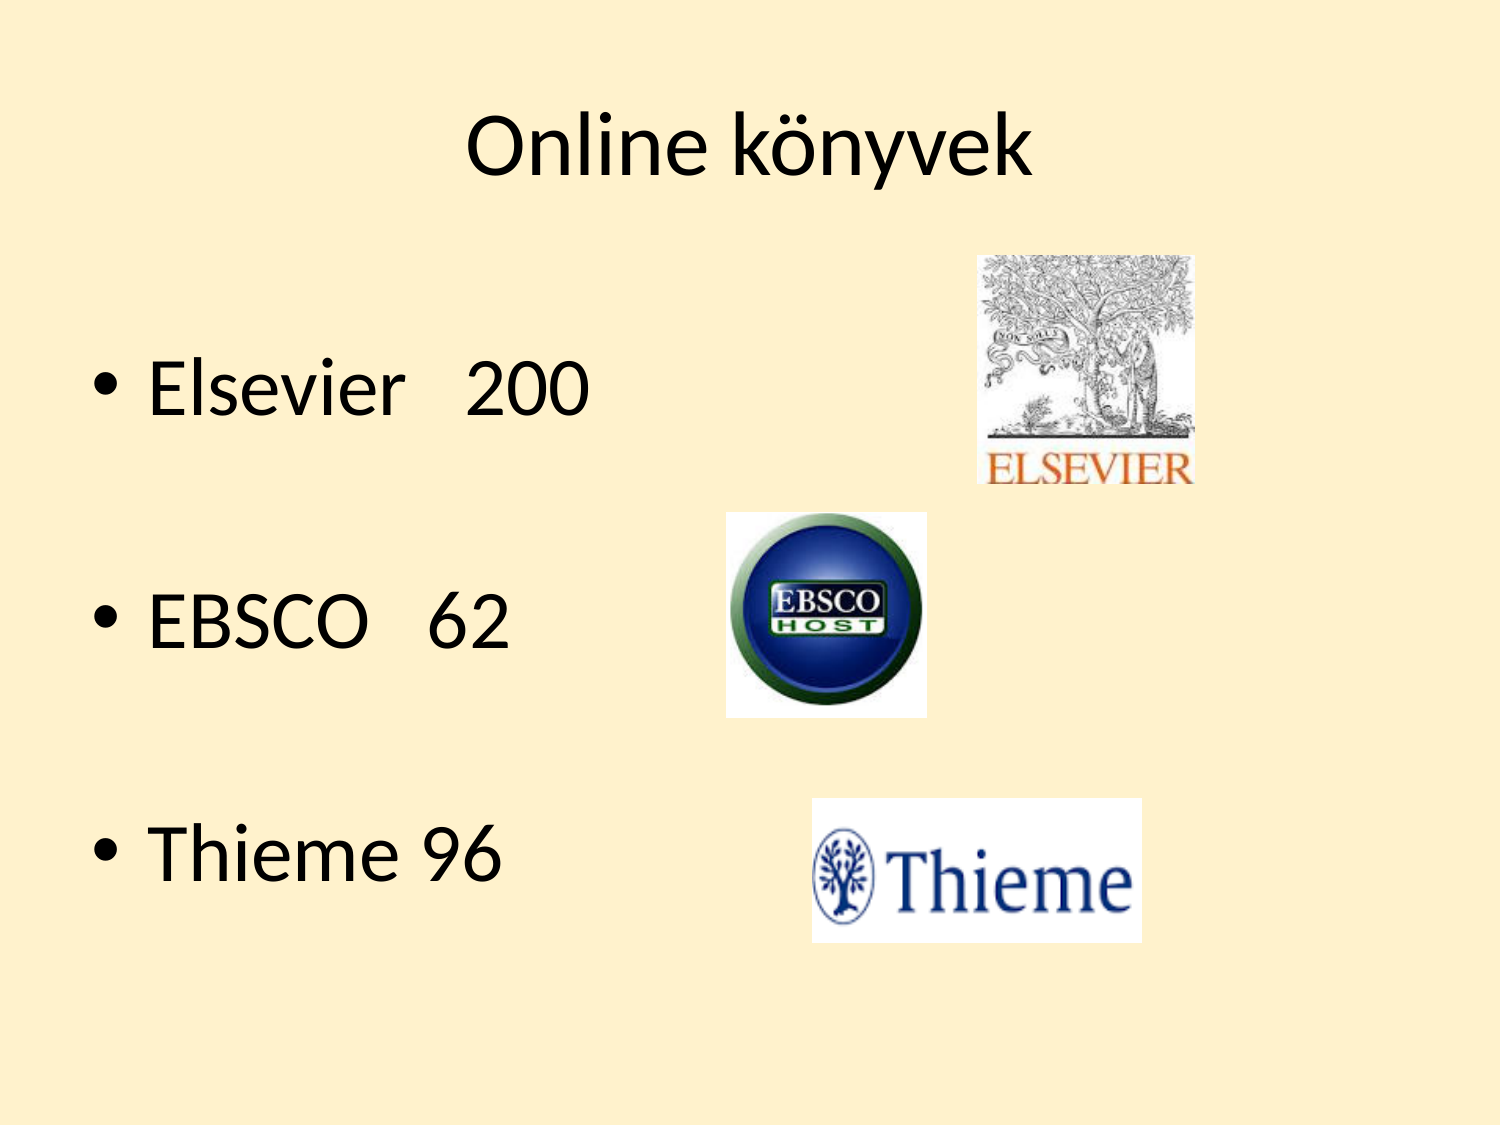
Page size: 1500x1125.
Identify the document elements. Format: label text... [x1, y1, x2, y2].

picture [976, 255, 1195, 484]
list Elsevier 200 EBSCO 62 Thieme 96 [76, 208, 1427, 1106]
picture [812, 798, 1142, 943]
picture [726, 512, 927, 718]
title Online könyvek [75, 45, 1425, 233]
